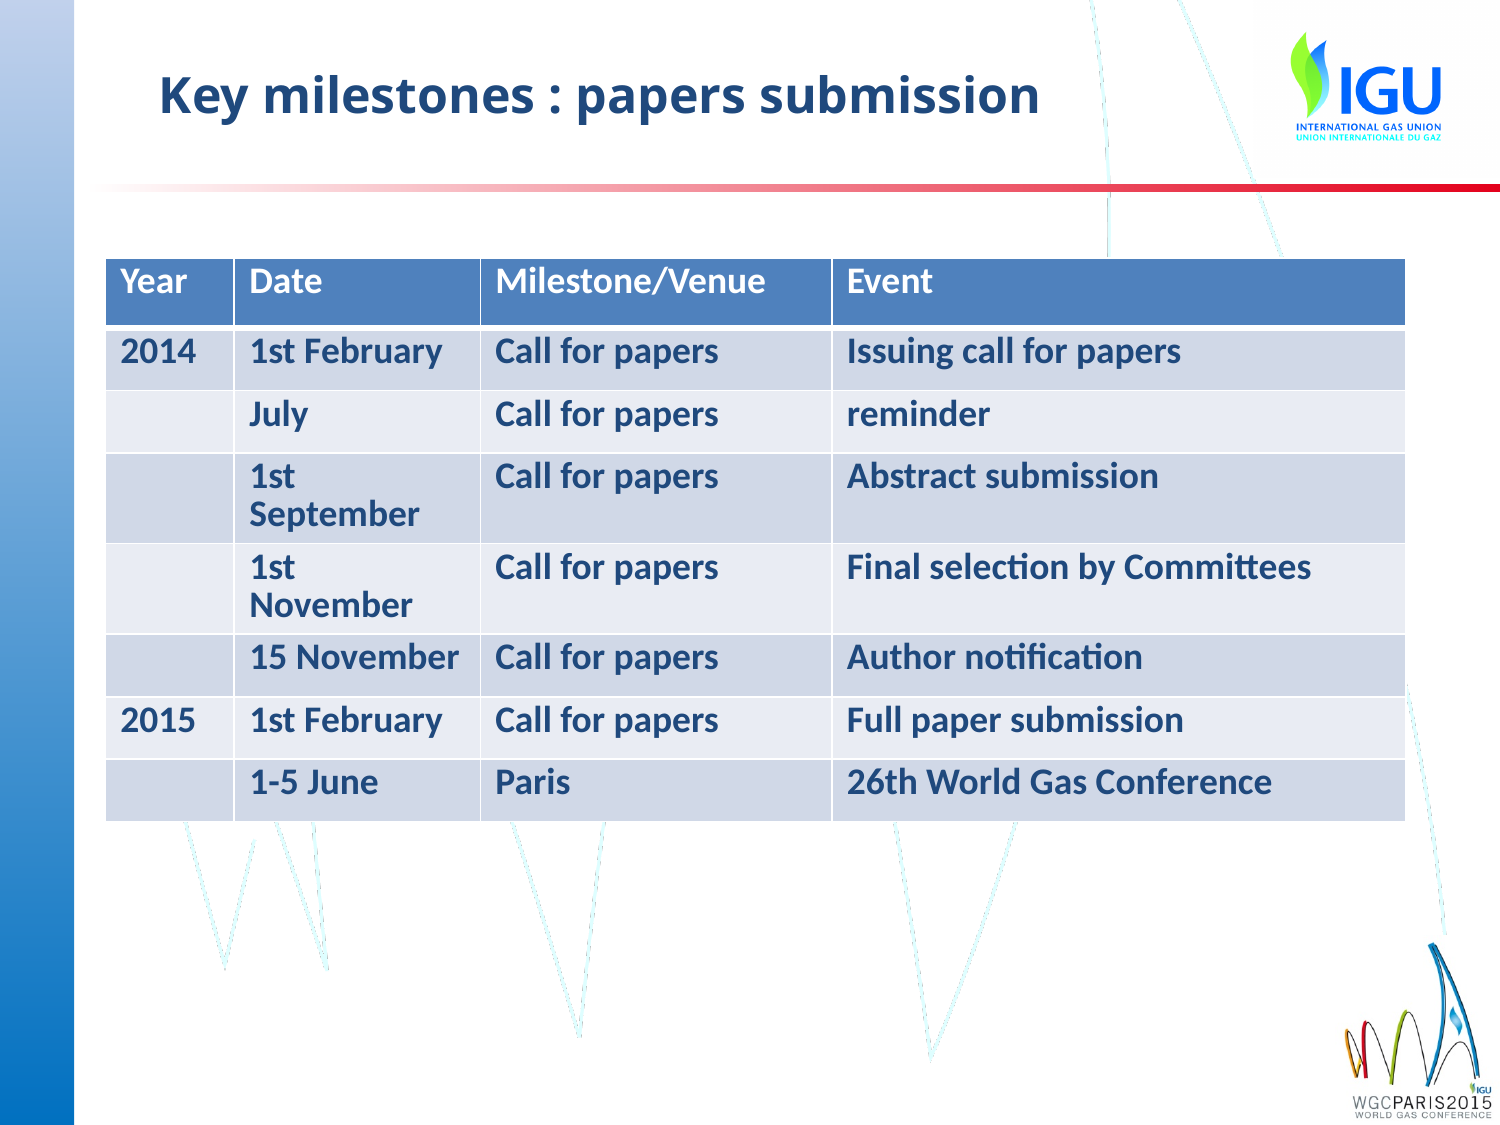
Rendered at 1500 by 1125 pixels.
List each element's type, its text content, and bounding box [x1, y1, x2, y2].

table_cell 1st February [235, 698, 480, 758]
table_cell Call for papers [481, 391, 831, 452]
text_box [70, 231, 1500, 328]
table_cell Call for papers [481, 454, 831, 543]
table_cell 15 November [235, 635, 480, 696]
picture [1335, 935, 1500, 1125]
table_cell 1-5 June [235, 760, 480, 821]
table_cell reminder [833, 391, 1405, 452]
table_cell Issuing call for papers [833, 331, 1405, 390]
table_header Year [106, 259, 233, 325]
table_cell Call for papers [481, 698, 831, 758]
table_cell July [235, 391, 480, 452]
table_cell Abstract submission [833, 454, 1405, 543]
table_cell Final selection by Committees [833, 544, 1405, 633]
table_cell 2015 [106, 698, 233, 758]
table_header Date [235, 259, 480, 325]
table_cell 26th World Gas Conference [833, 760, 1405, 821]
table_cell 1st November [235, 544, 480, 633]
table_cell [106, 544, 233, 633]
table_cell 1st September [235, 454, 480, 543]
table_cell [106, 760, 233, 821]
table_cell 2014 [106, 331, 233, 390]
table_cell Call for papers [481, 635, 831, 696]
table_cell Author notification [833, 635, 1405, 696]
table_cell Full paper submission [833, 698, 1405, 758]
table_cell Call for papers [481, 331, 831, 390]
table_cell [106, 635, 233, 696]
table_cell 1st February [235, 331, 480, 390]
table_cell [106, 454, 233, 543]
table_header Milestone/Venue [481, 259, 831, 325]
table_header Event [833, 259, 1405, 325]
table_cell Call for papers [481, 544, 831, 633]
table_cell [106, 391, 233, 452]
table_cell Paris [481, 760, 831, 821]
title Key milestones : papers submission [143, 0, 1197, 188]
picture [1253, 0, 1500, 178]
